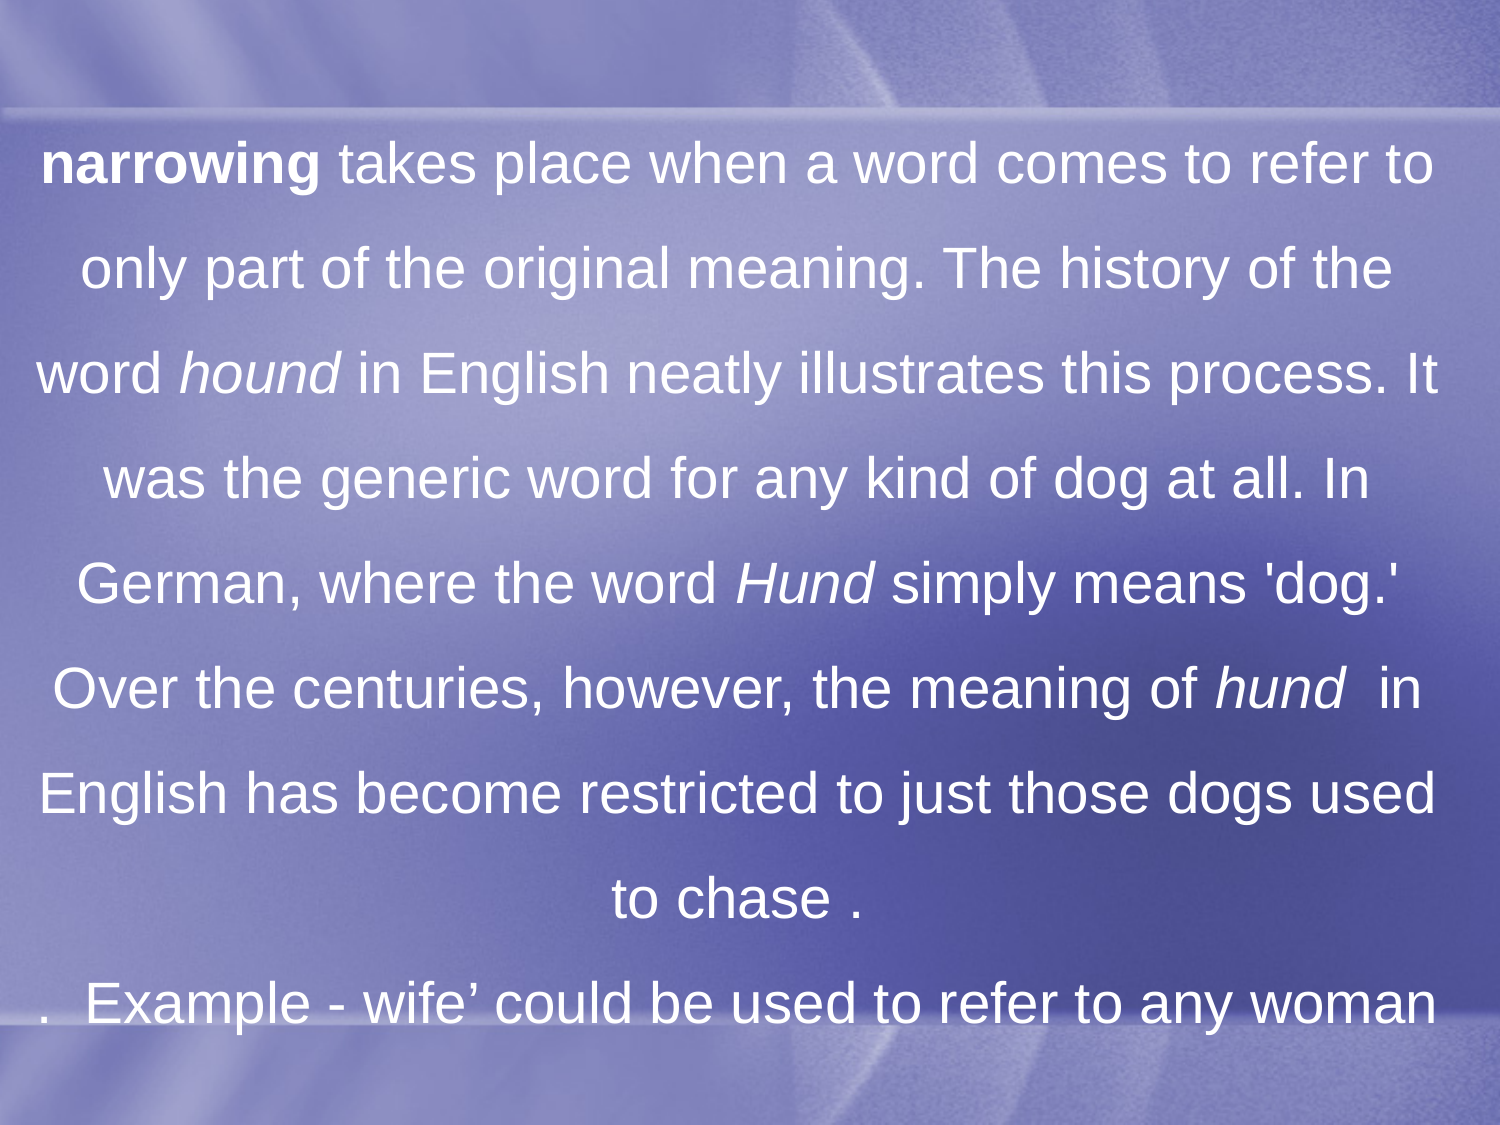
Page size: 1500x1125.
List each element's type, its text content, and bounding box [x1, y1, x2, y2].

picture [0, 0, 1500, 1125]
title narrowing takes place when a word comes to refer to only part of the original meaning. The history of the word hound in English neatly illustrates this process. It was the generic word for any kind of dog at all. In German, where the word Hund simply means 'dog.' Over the centuries, however, the meaning of hund in English has become restricted to just those dogs used to chase . Example - wife’ could be used to refer to any woman . [17, 30, 1459, 1094]
